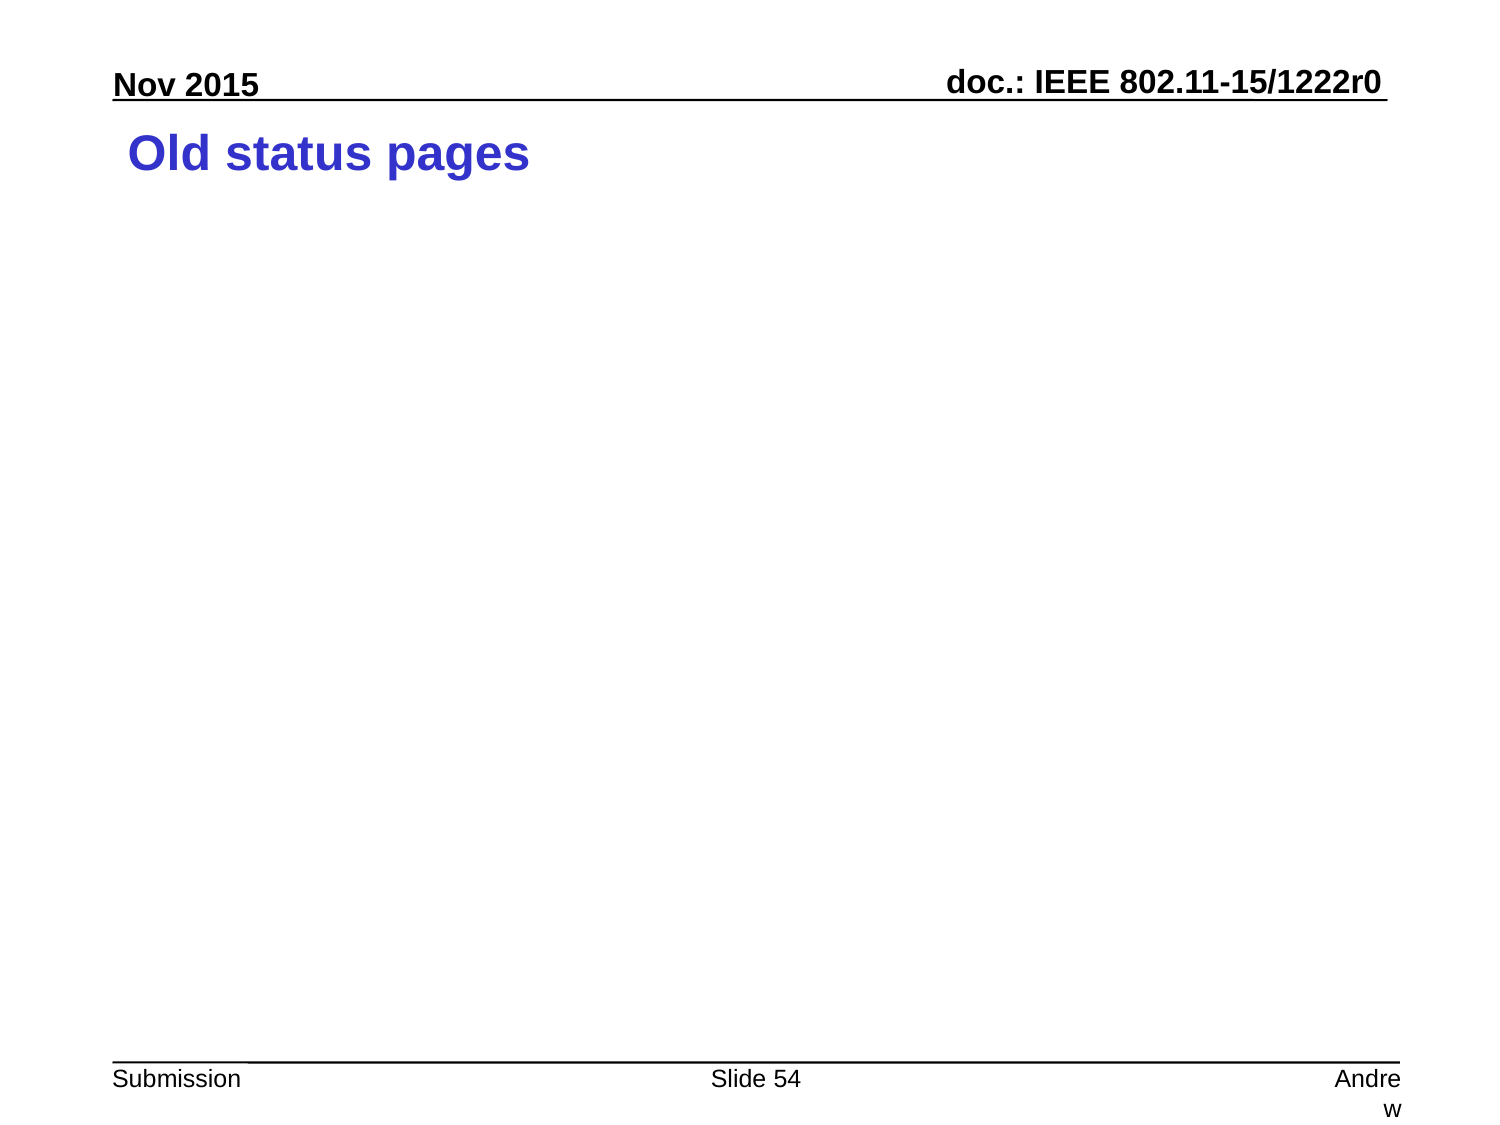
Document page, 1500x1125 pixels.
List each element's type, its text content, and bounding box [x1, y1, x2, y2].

slide_number Slide 54 [709, 1061, 803, 1093]
title Old status pages [112, 112, 1388, 288]
footer Andrew Myles, Cisco [1320, 1061, 1402, 1093]
